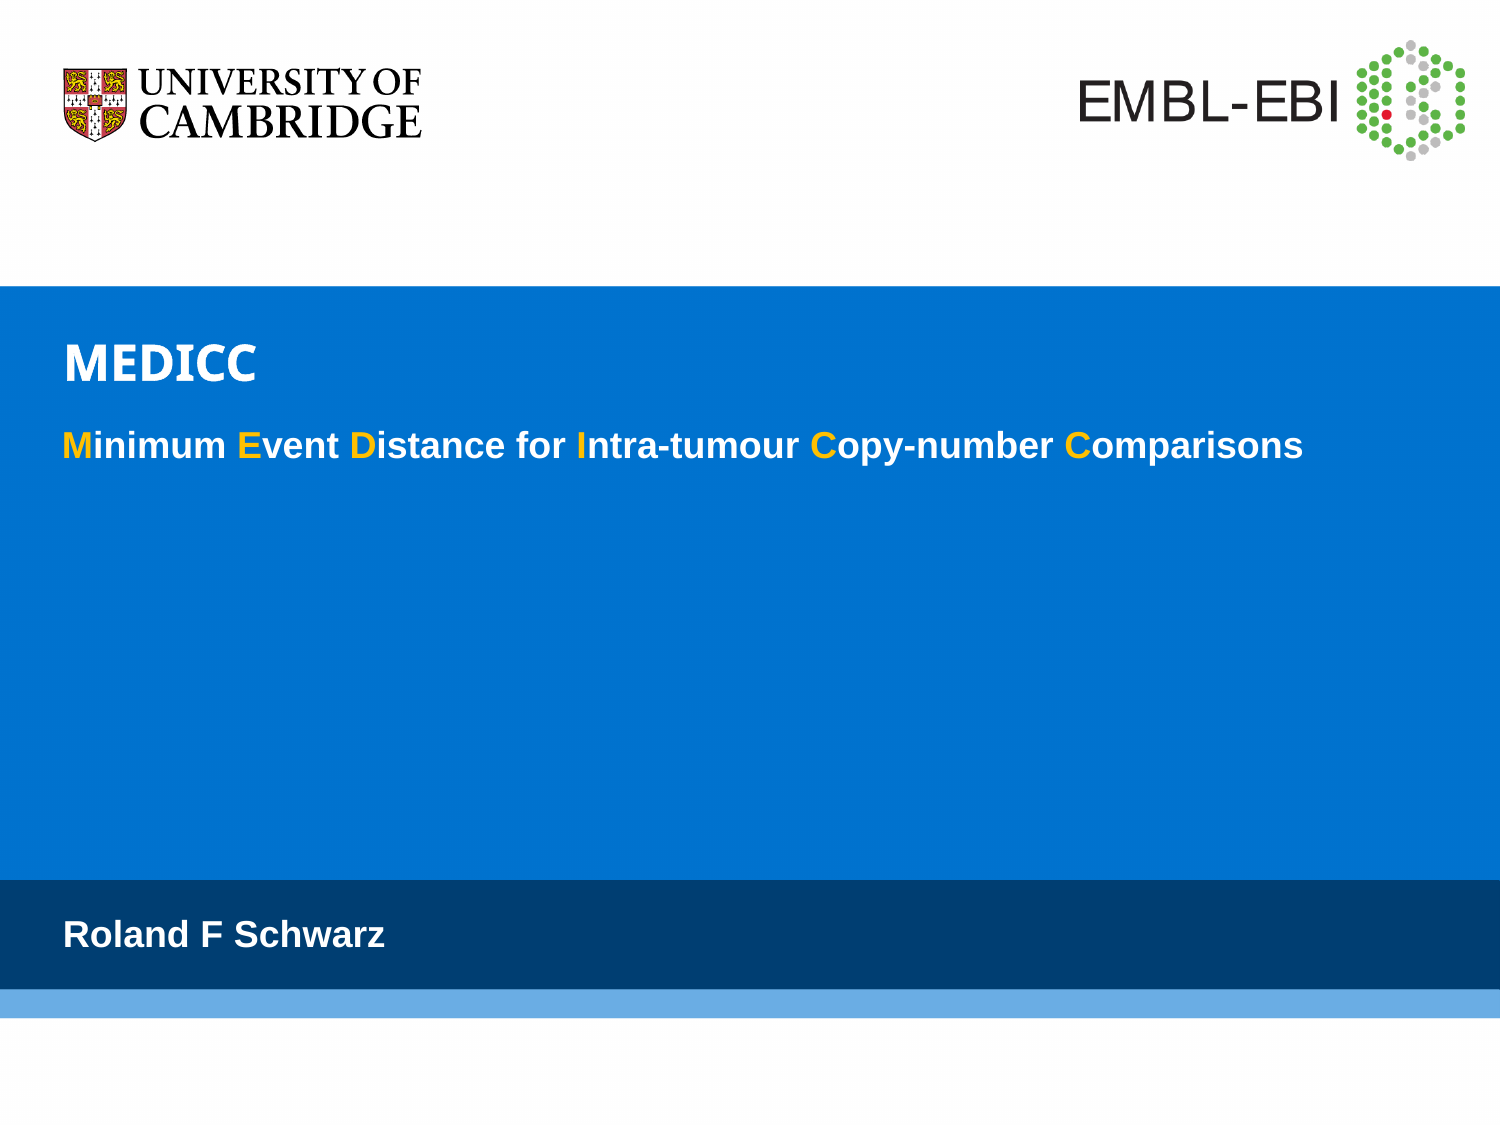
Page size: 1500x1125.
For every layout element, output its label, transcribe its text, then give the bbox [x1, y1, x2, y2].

picture [0, 1018, 1500, 1125]
subtitle Minimum Event Distance for Intra-tumour Copy-number Comparisons [61, 420, 1436, 510]
picture [0, 0, 1500, 880]
title MEDICC [63, 330, 1471, 426]
text_box Roland F Schwarz [63, 910, 1437, 954]
